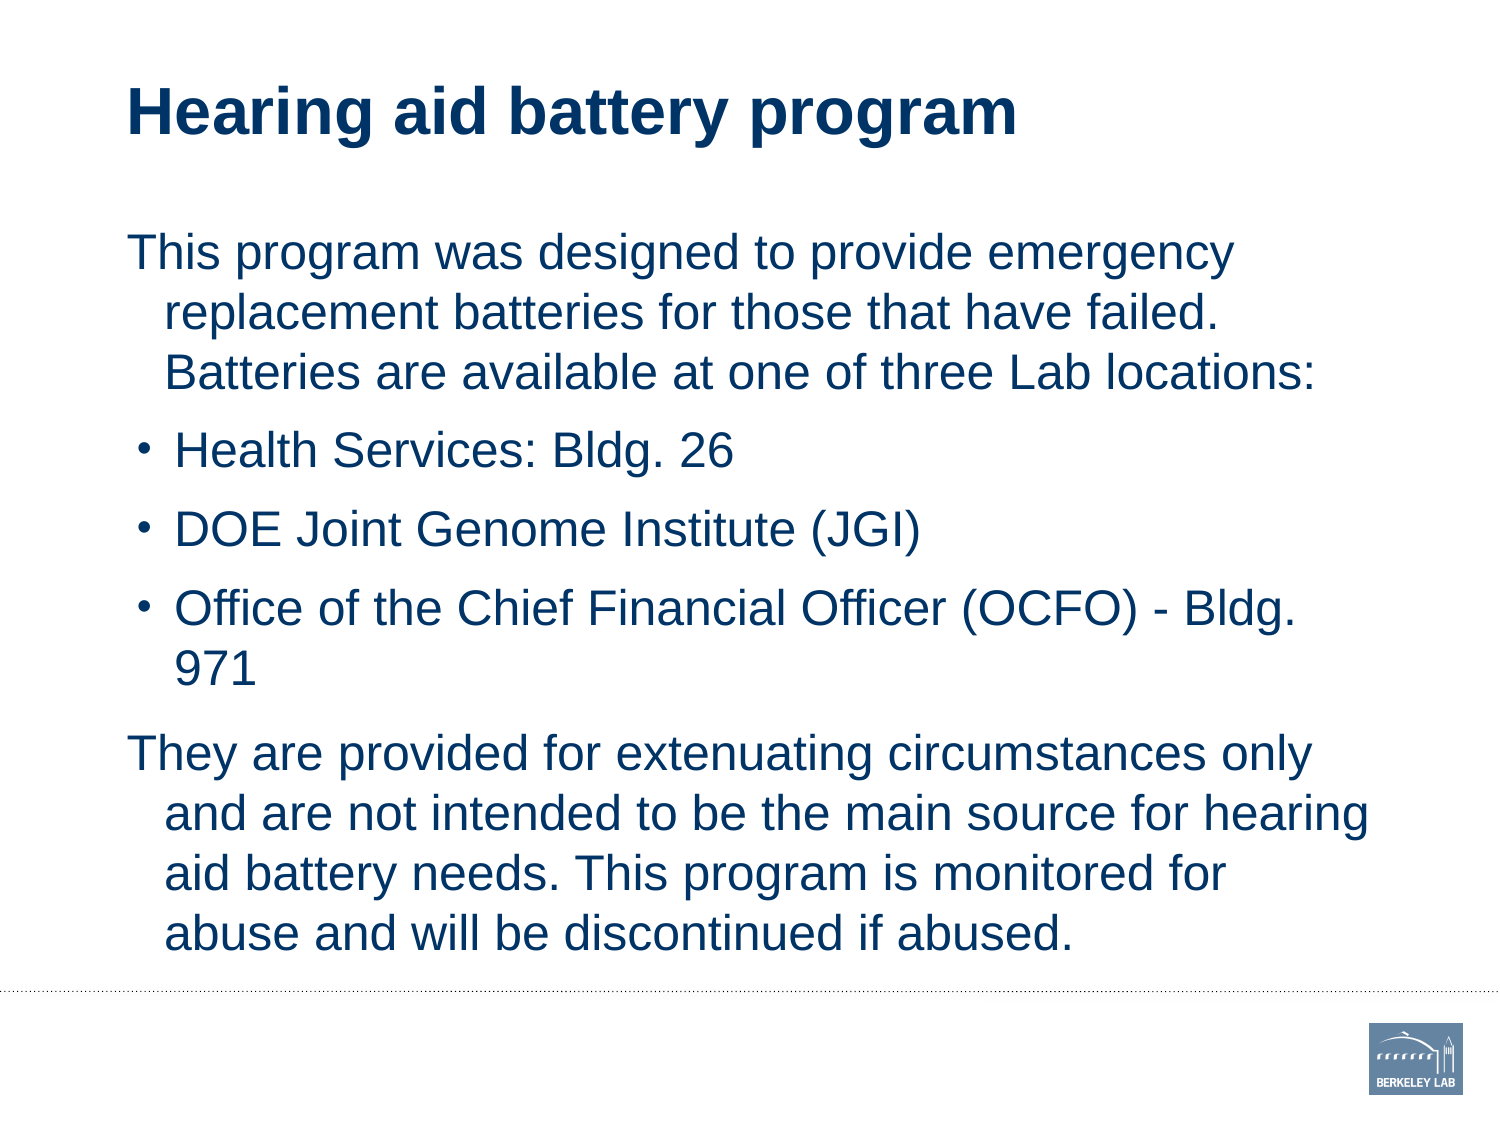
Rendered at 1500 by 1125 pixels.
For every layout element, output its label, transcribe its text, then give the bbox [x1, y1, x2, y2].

picture [1369, 1023, 1463, 1095]
list This program was designed to provide emergency replacement batteries for those that have failed. Batteries are available at one of three Lab locations: Health Services: Bldg. 26 DOE Joint Genome Institute (JGI) Office of the Chief Financial Officer (OCFO) - Bldg. 971 They are provided for extenuating circumstances only and are not intended to be the main source for hearing aid battery needs. This program is monitored for abuse and will be discontinued if abused. [111, 211, 1389, 929]
title Hearing aid battery program [111, 13, 1389, 202]
